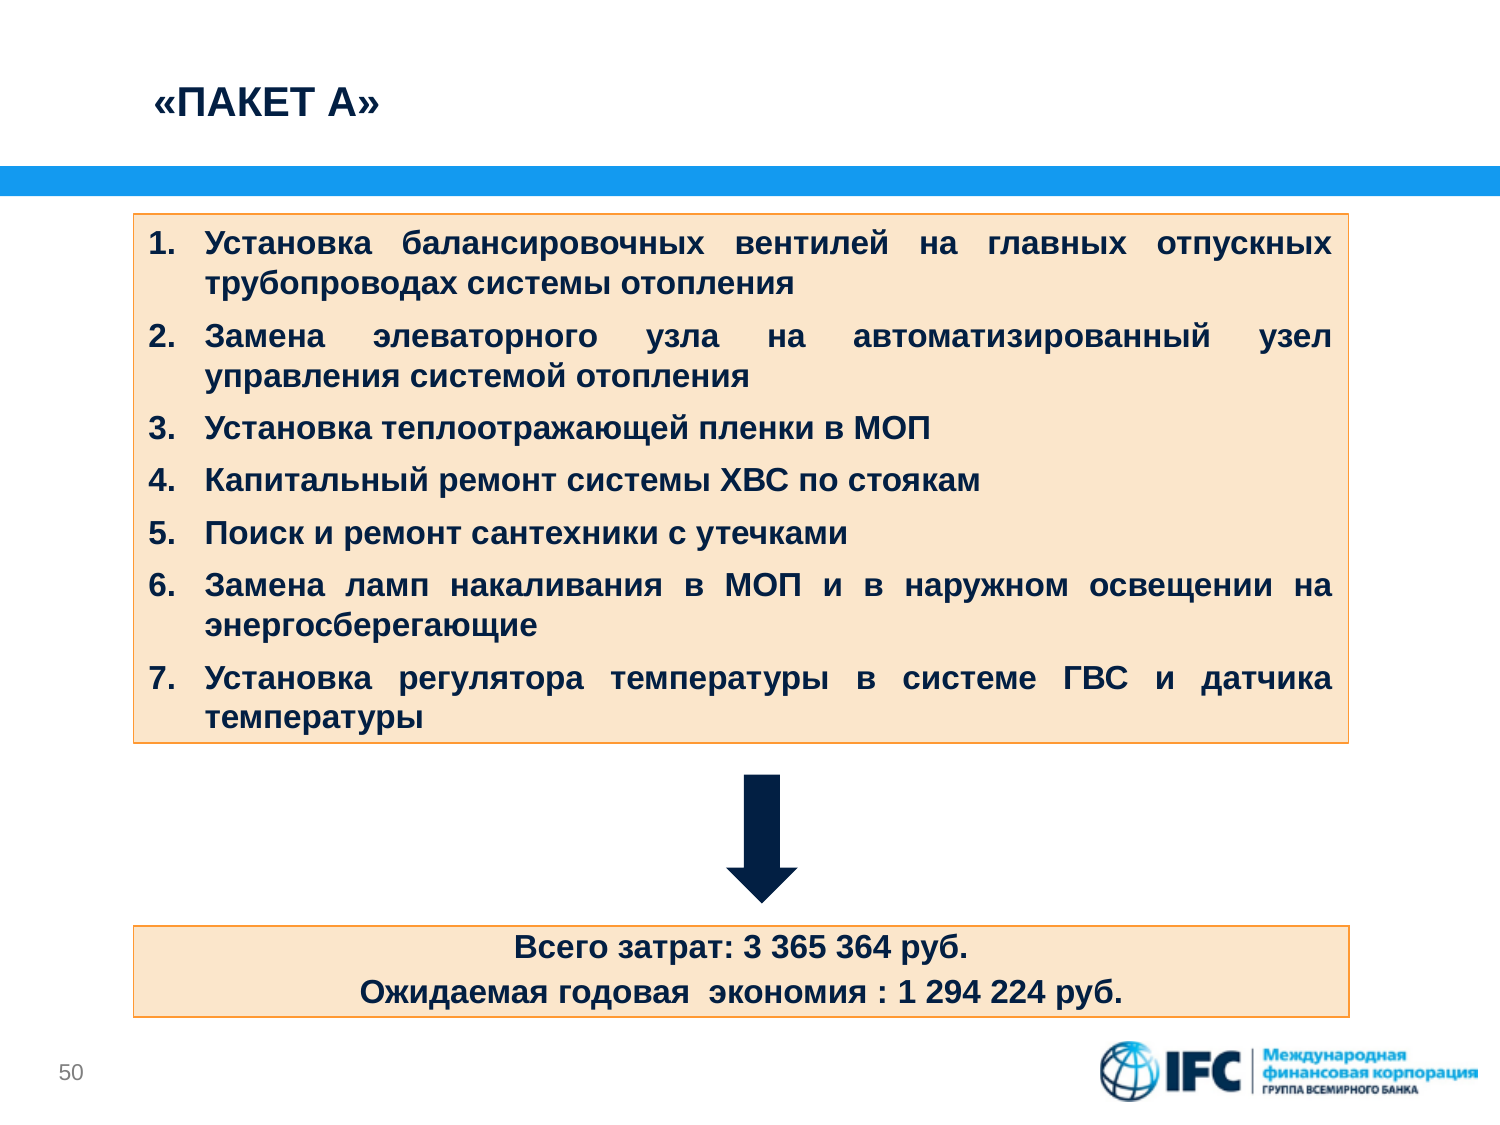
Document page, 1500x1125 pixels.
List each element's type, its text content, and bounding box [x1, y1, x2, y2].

text_box «ПАКЕТ А» [138, 67, 1363, 132]
text_box Всего затрат: 3 365 364 руб. Ожидаемая годовая экономия : 1 294 224 руб. [133, 925, 1350, 1018]
text_box [725, 774, 798, 904]
slide_number 50 [58, 1041, 150, 1101]
picture [1100, 1041, 1478, 1102]
text_box Установка балансировочных вентилей на главных отпускных трубопроводах системы отопления Замена элеваторного узла на автоматизированный узел управления системой отопления Установка теплоотражающей пленки в МОП Капитальный ремонт системы ХВС по стоякам Поиск и ремонт сантехники с утечками Замена ламп накаливания в МОП и в наружном освещении на энергосберегающие Установка регулятора температуры в системе ГВС и датчика температуры [133, 214, 1349, 743]
